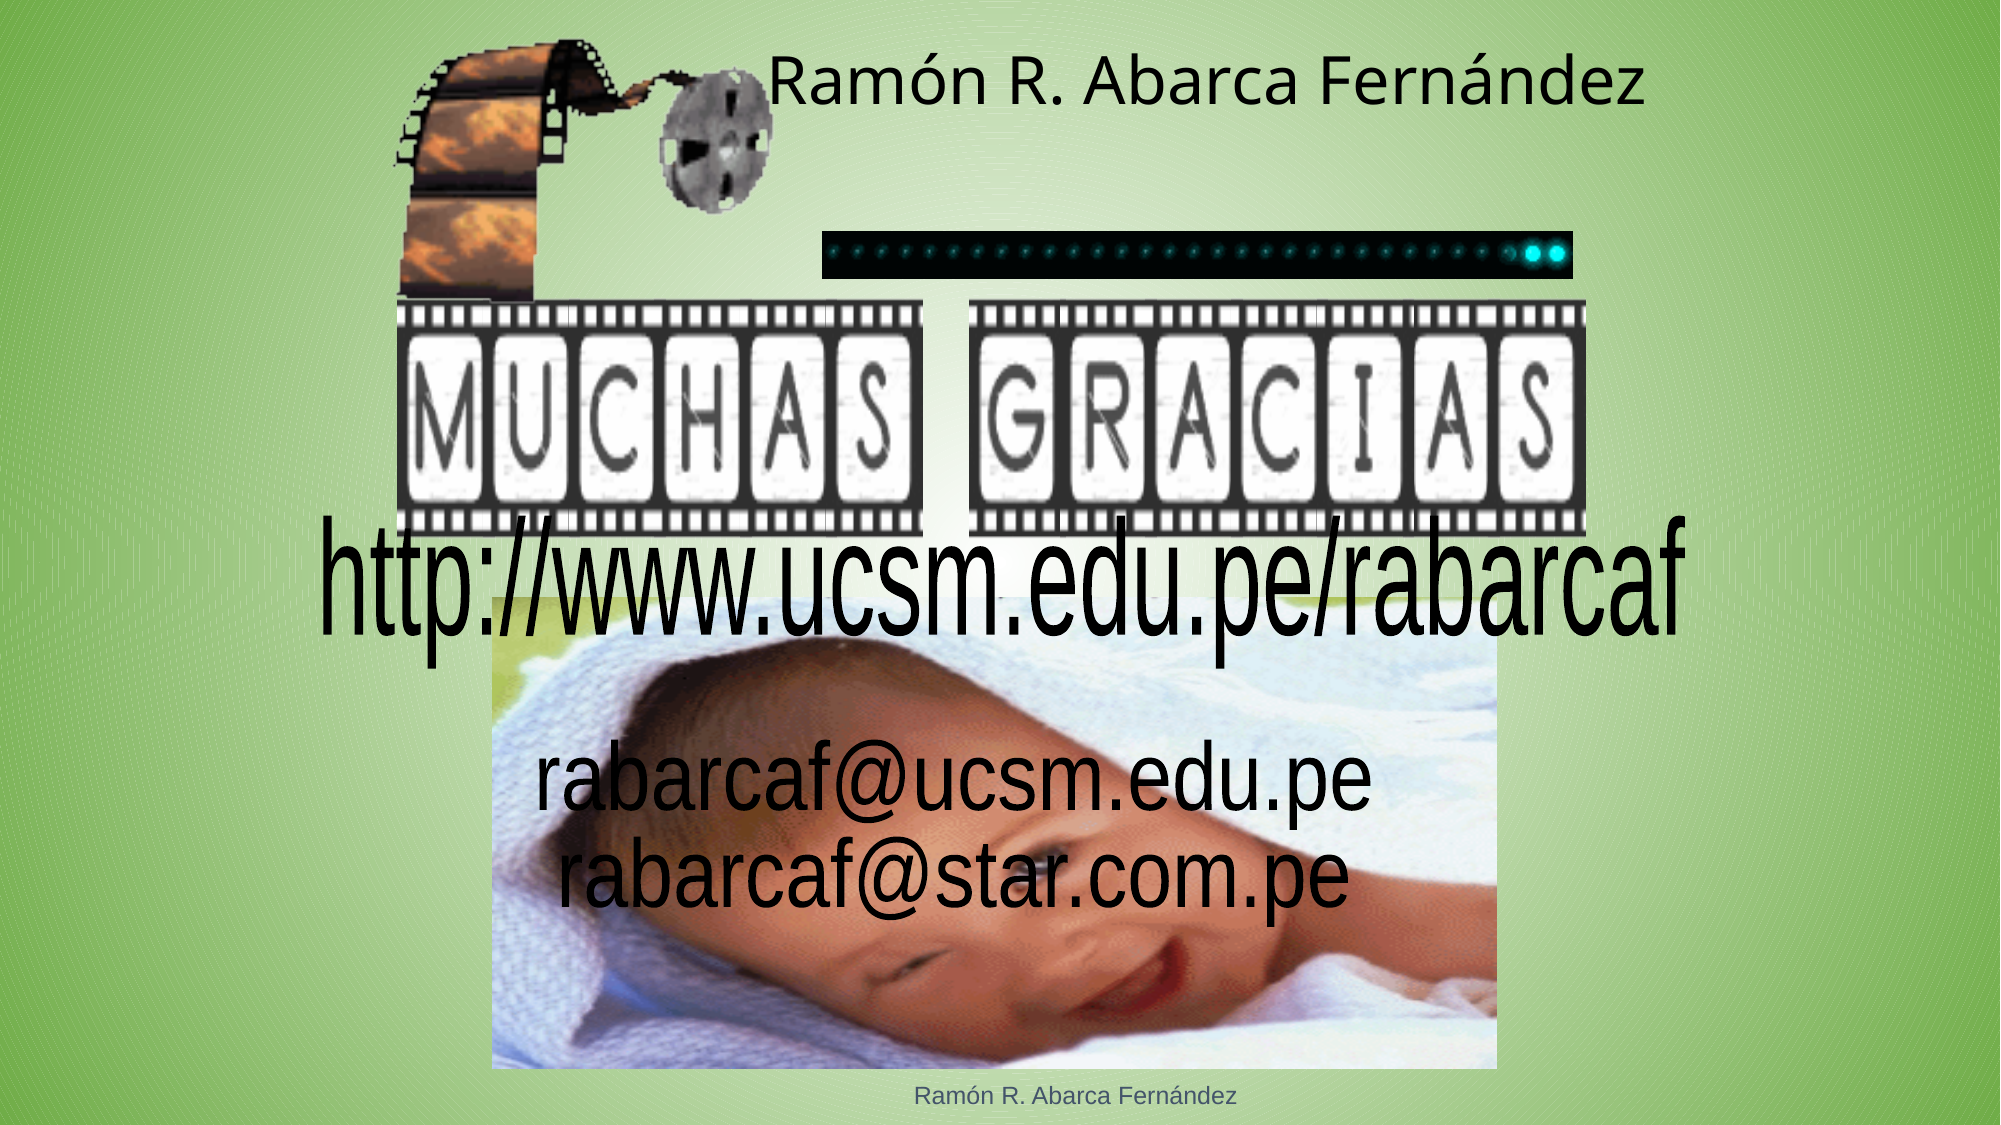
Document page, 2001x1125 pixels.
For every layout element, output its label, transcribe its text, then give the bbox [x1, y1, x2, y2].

footer Ramón R. Abarca Fernández [738, 1069, 1414, 1125]
picture [822, 231, 1573, 279]
picture [350, 30, 788, 432]
picture [492, 597, 1497, 1069]
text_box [397, 290, 1586, 549]
text_box Ramón R. Abarca Fernández [788, 30, 1697, 126]
